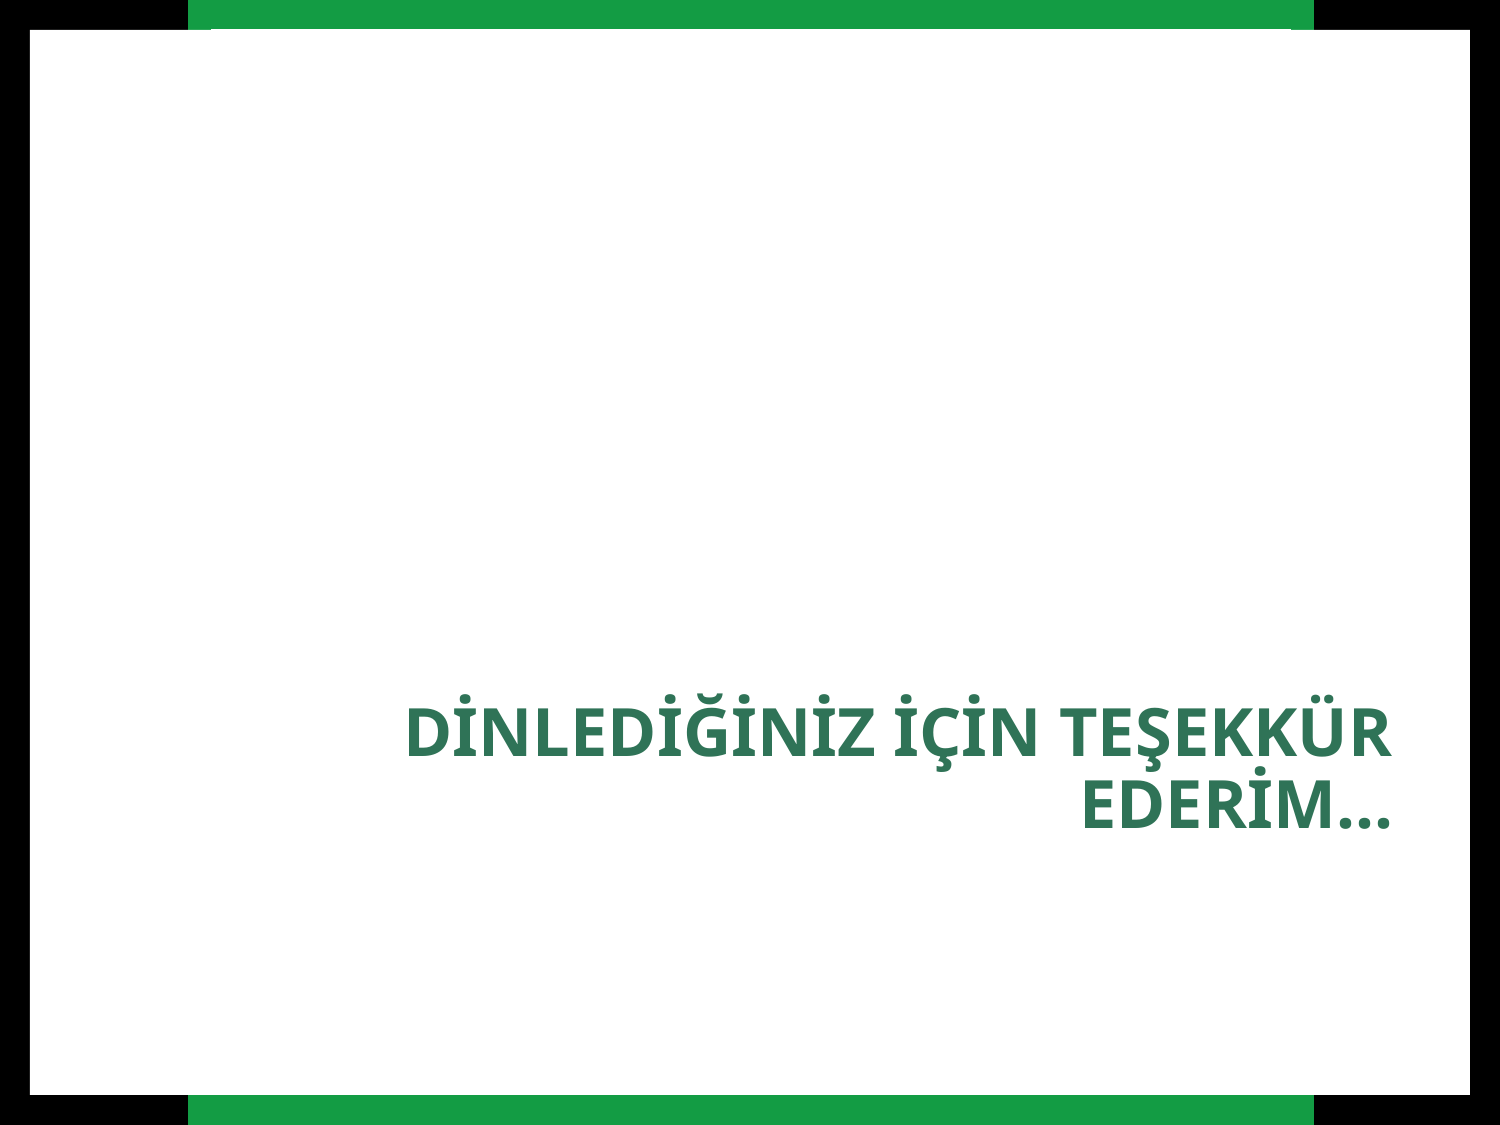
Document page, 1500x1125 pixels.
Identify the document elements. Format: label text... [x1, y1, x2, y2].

list DİNLEDİĞİNİZ İÇİN TEŞEKKÜR EDERİM… [194, 691, 1409, 773]
picture [0, 0, 1500, 1125]
